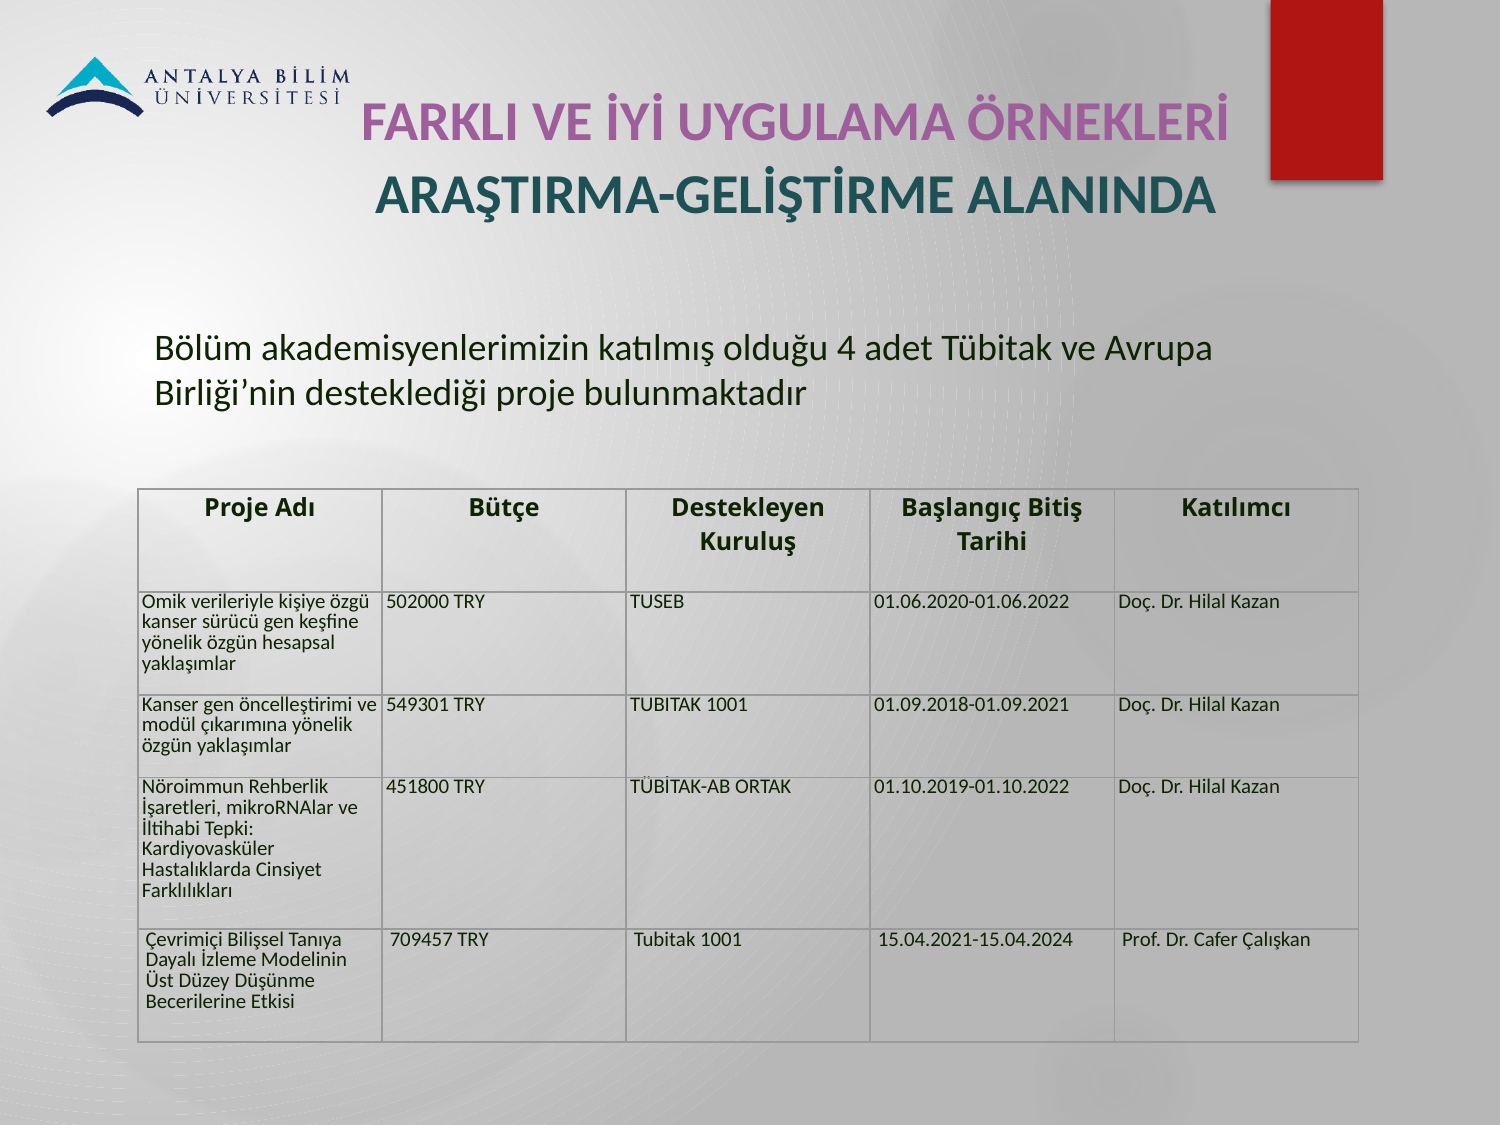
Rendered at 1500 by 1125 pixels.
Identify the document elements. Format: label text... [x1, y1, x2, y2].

table_cell Prof. Dr. Cafer Çalışkan [1115, 930, 1358, 1041]
table_cell Çevrimiçi Bilişsel Tanıya Dayalı İzleme Modelinin Üst Düzey Düşünme Becerilerine Etkisi [139, 930, 381, 1041]
table_cell 01.10.2019-01.10.2022 [871, 778, 1114, 928]
table_cell 451800 TRY [383, 778, 625, 928]
text_box Bölüm akademisyenlerimizin katılmış olduğu 4 adet Tübitak ve Avrupa Birliği’nin desteklediği proje bulunmaktadır [139, 315, 1361, 421]
table_cell 709457 TRY [383, 930, 625, 1041]
table_cell Omik verileriyle kişiye özgü kanser sürücü gen keşfine yönelik özgün hesapsal yaklaşımlar [139, 593, 381, 694]
table_cell TUBITAK 1001 [627, 696, 869, 777]
table_cell Doç. Dr. Hilal Kazan [1115, 593, 1358, 694]
table_header Bütçe [383, 490, 625, 591]
table_header Katılımcı [1115, 490, 1358, 591]
picture [46, 54, 351, 120]
table_cell Nöroimmun Rehberlik İşaretleri, mikroRNAlar ve İltihabi Tepki: Kardiyovasküler Hastalıklarda Cinsiyet Farklılıkları [139, 778, 381, 928]
table_cell Tubitak 1001 [627, 930, 869, 1041]
table_cell 549301 TRY [383, 696, 625, 777]
table_cell Kanser gen öncelleştirimi ve modül çıkarımına yönelik özgün yaklaşımlar [139, 696, 381, 777]
table_cell 01.09.2018-01.09.2021 [871, 696, 1114, 777]
table_header Proje Adı [139, 490, 381, 591]
table_header Başlangıç Bitiş Tarihi [871, 490, 1114, 591]
table_cell TÜBİTAK-AB ORTAK [627, 778, 869, 928]
table_cell TUSEB [627, 593, 869, 694]
table_header Destekleyen Kuruluş [627, 490, 869, 591]
table_cell Doç. Dr. Hilal Kazan [1115, 696, 1358, 777]
text_box FARKLI VE İYİ UYGULAMA ÖRNEKLERİ ARAŞTIRMA-GELİŞTİRME ALANINDA [335, 77, 1257, 241]
table_cell 15.04.2021-15.04.2024 [871, 930, 1114, 1041]
table_cell 01.06.2020-01.06.2022 [871, 593, 1114, 694]
table_cell 502000 TRY [383, 593, 625, 694]
table_cell Doç. Dr. Hilal Kazan [1115, 778, 1358, 928]
